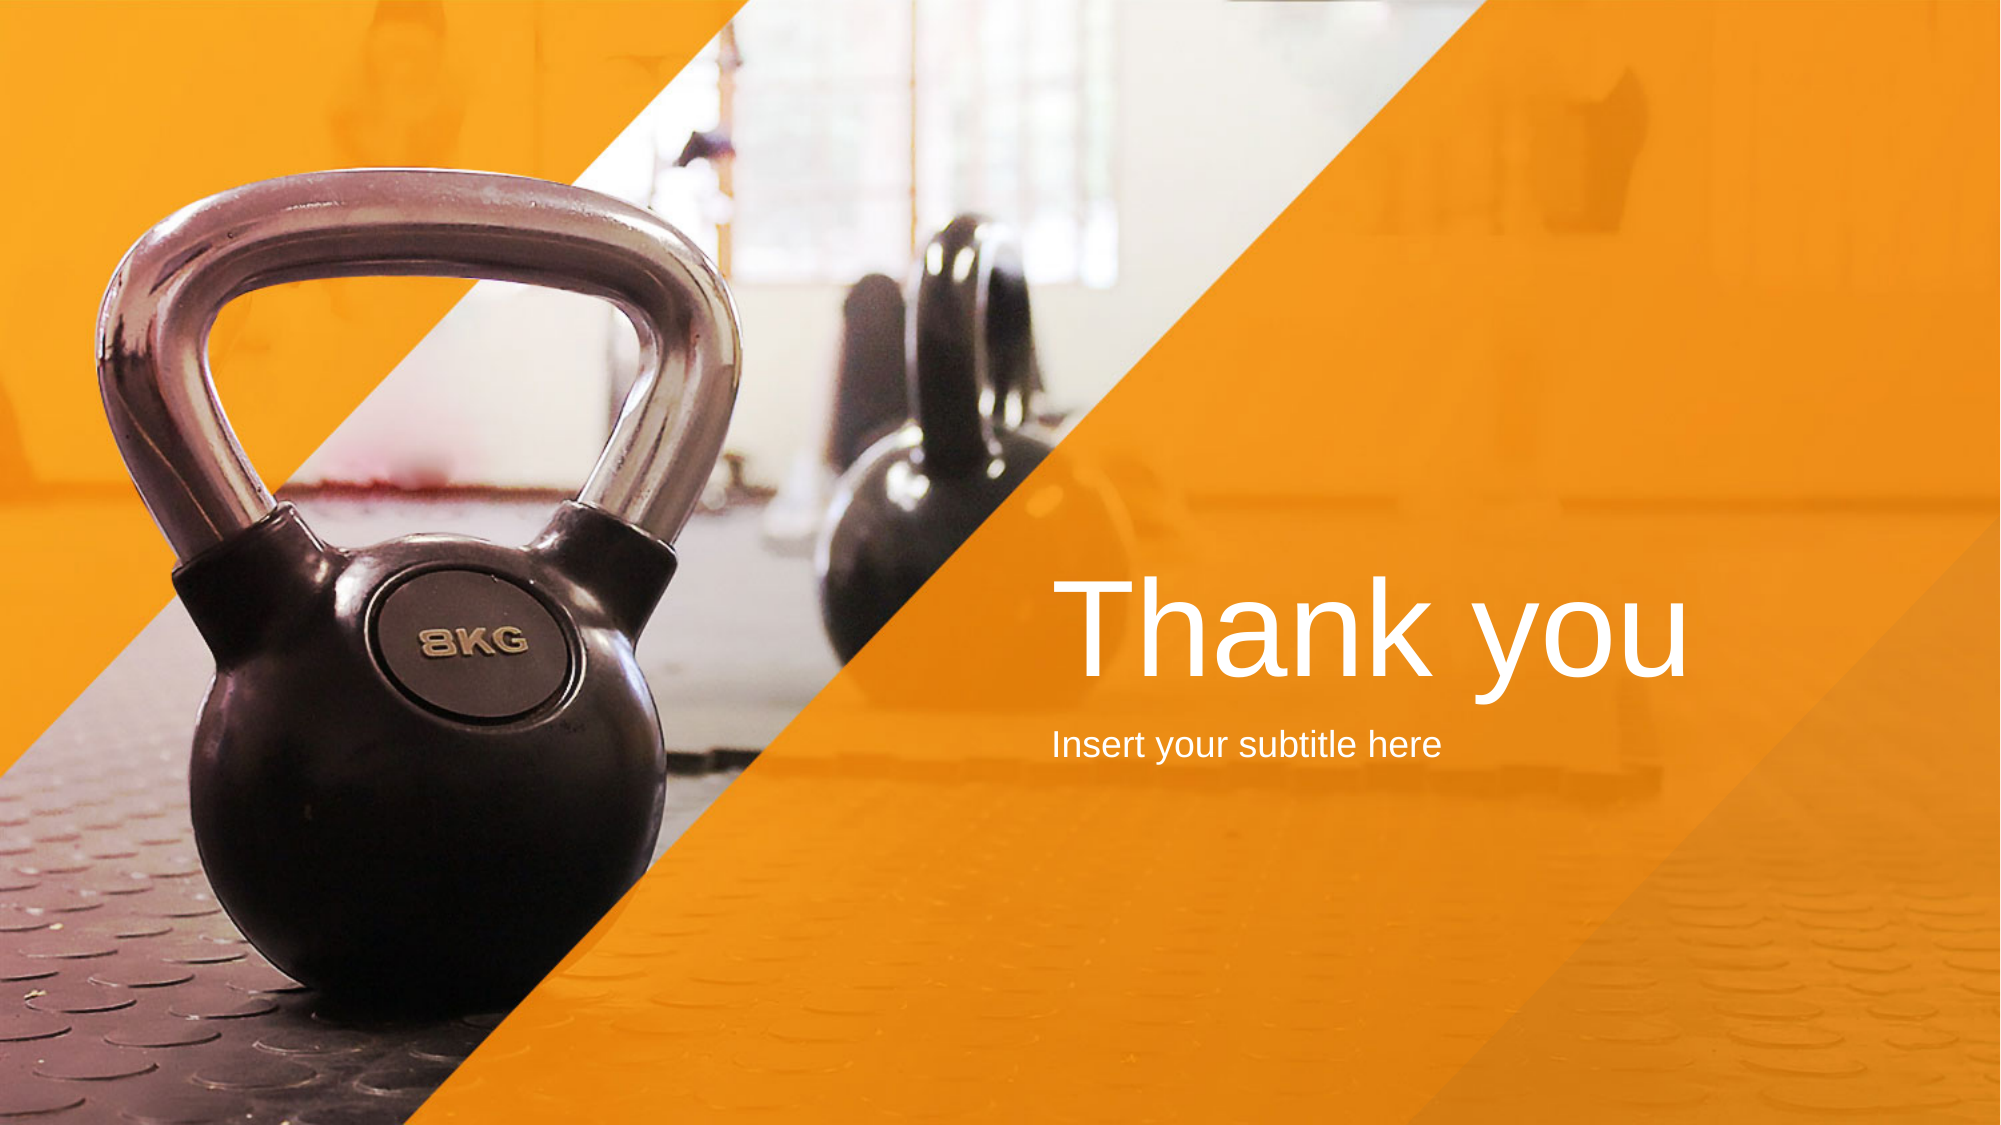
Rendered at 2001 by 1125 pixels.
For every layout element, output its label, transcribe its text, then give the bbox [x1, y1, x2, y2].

list Thank you [1036, 553, 2000, 711]
list Insert your subtitle here [1036, 722, 2000, 770]
picture [0, 0, 2001, 1125]
